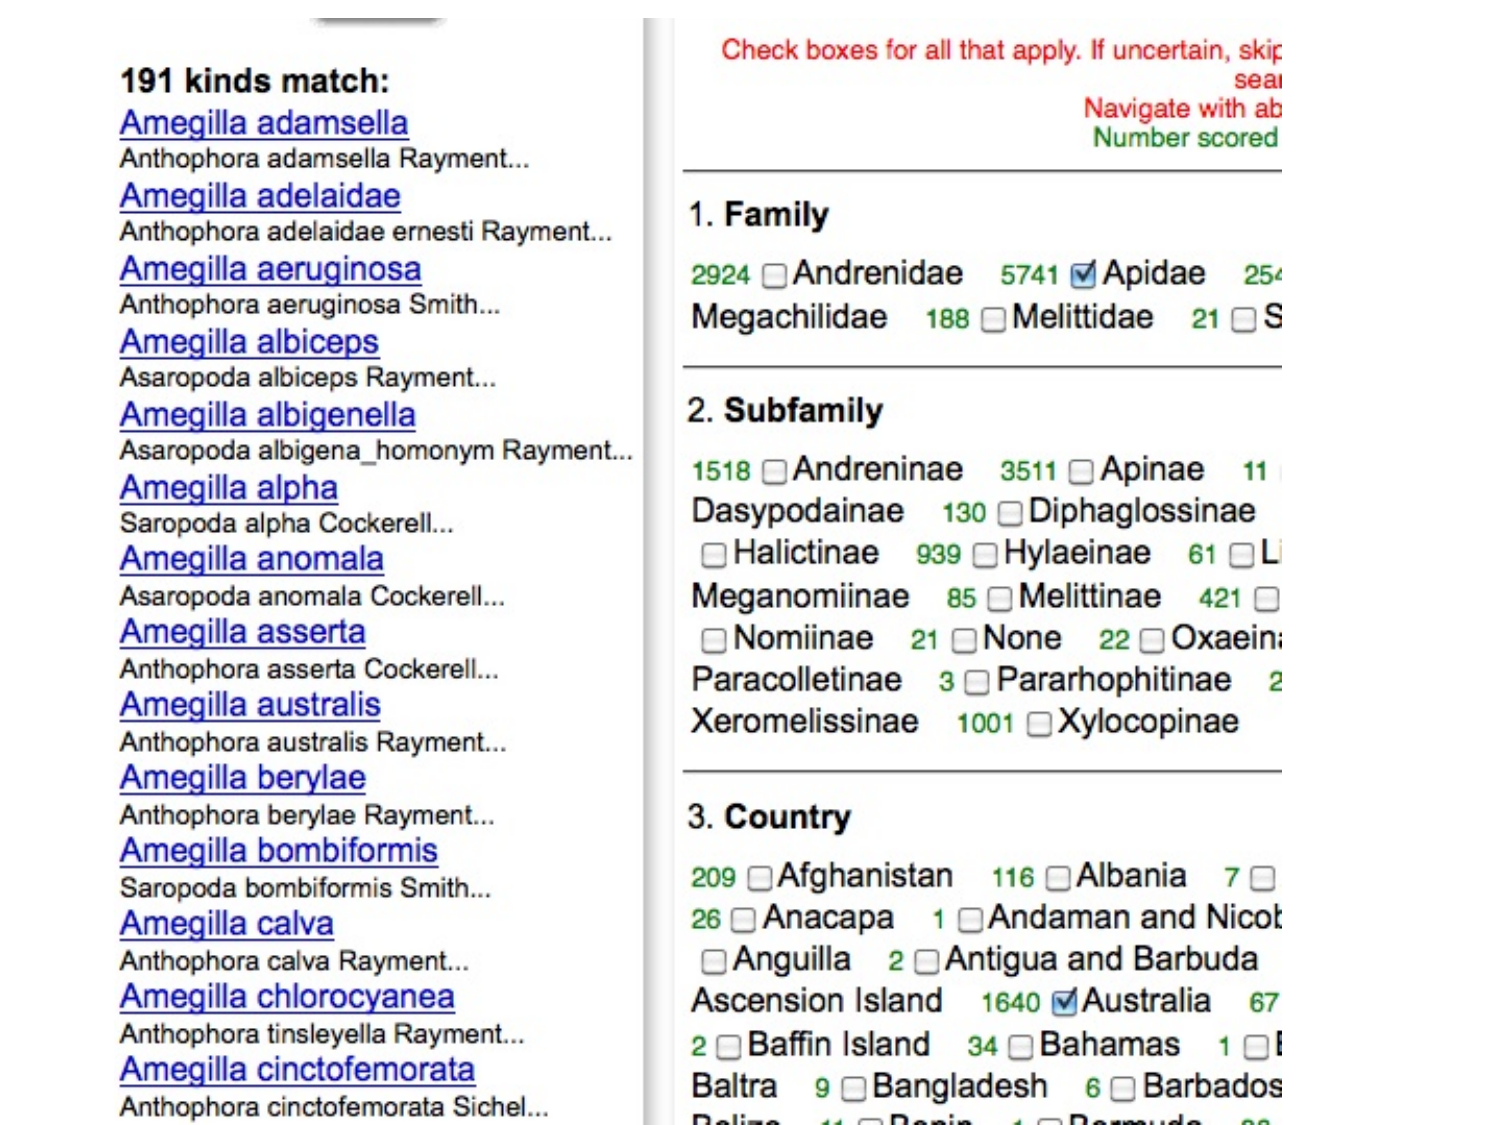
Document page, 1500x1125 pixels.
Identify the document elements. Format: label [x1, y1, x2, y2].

picture [114, 18, 1282, 1125]
